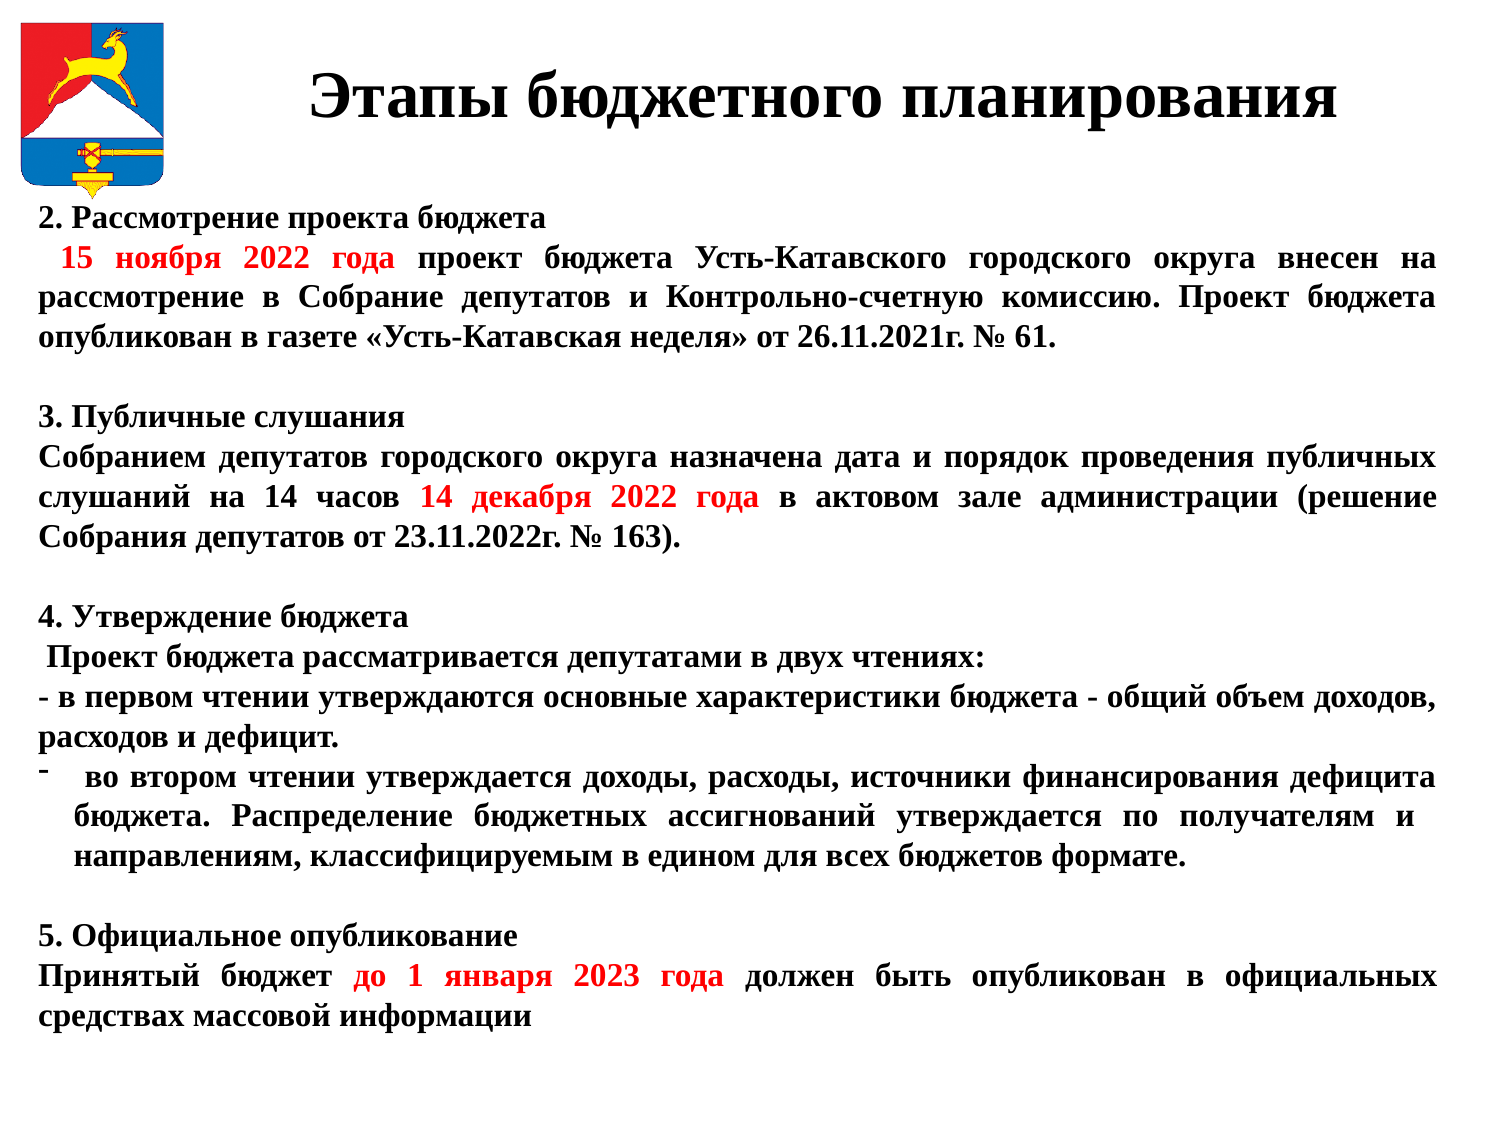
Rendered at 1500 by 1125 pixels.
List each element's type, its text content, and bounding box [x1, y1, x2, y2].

text_box 2. Рассмотрение проекта бюджета 15 ноября 2022 года проект бюджета Усть-Катавского городского округа внесен на рассмотрение в Собрание депутатов и Контрольно-счетную комиссию. Проект бюджета опубликован в газете «Усть-Катавская неделя» от 26.11.2021г. № 61. 3. Публичные слушания Собранием депутатов городского округа назначена дата и порядок проведения публичных слушаний на 14 часов 14 декабря 2022 года в актовом зале администрации (решение Собрания депутатов от 23.11.2022г. № 163). 4. Утверждение бюджета Проект бюджета рассматривается депутатами в двух чтениях: - в первом чтении утверждаются основные характеристики бюджета - общий объем доходов, расходов и дефицит. во втором чтении утверждается доходы, расходы, источники финансирования дефицита бюджета. Распределение бюджетных ассигнований утверждается по получателям и направлениям, классифицируемым в едином для всех бюджетов формате. 5. Официальное опубликование Принятый бюджет до 1 января 2023 года должен быть опубликован в официальных средствах массовой информации [23, 187, 1454, 1125]
text_box Этапы бюджетного планирования [169, 43, 1500, 139]
picture [20, 22, 165, 200]
